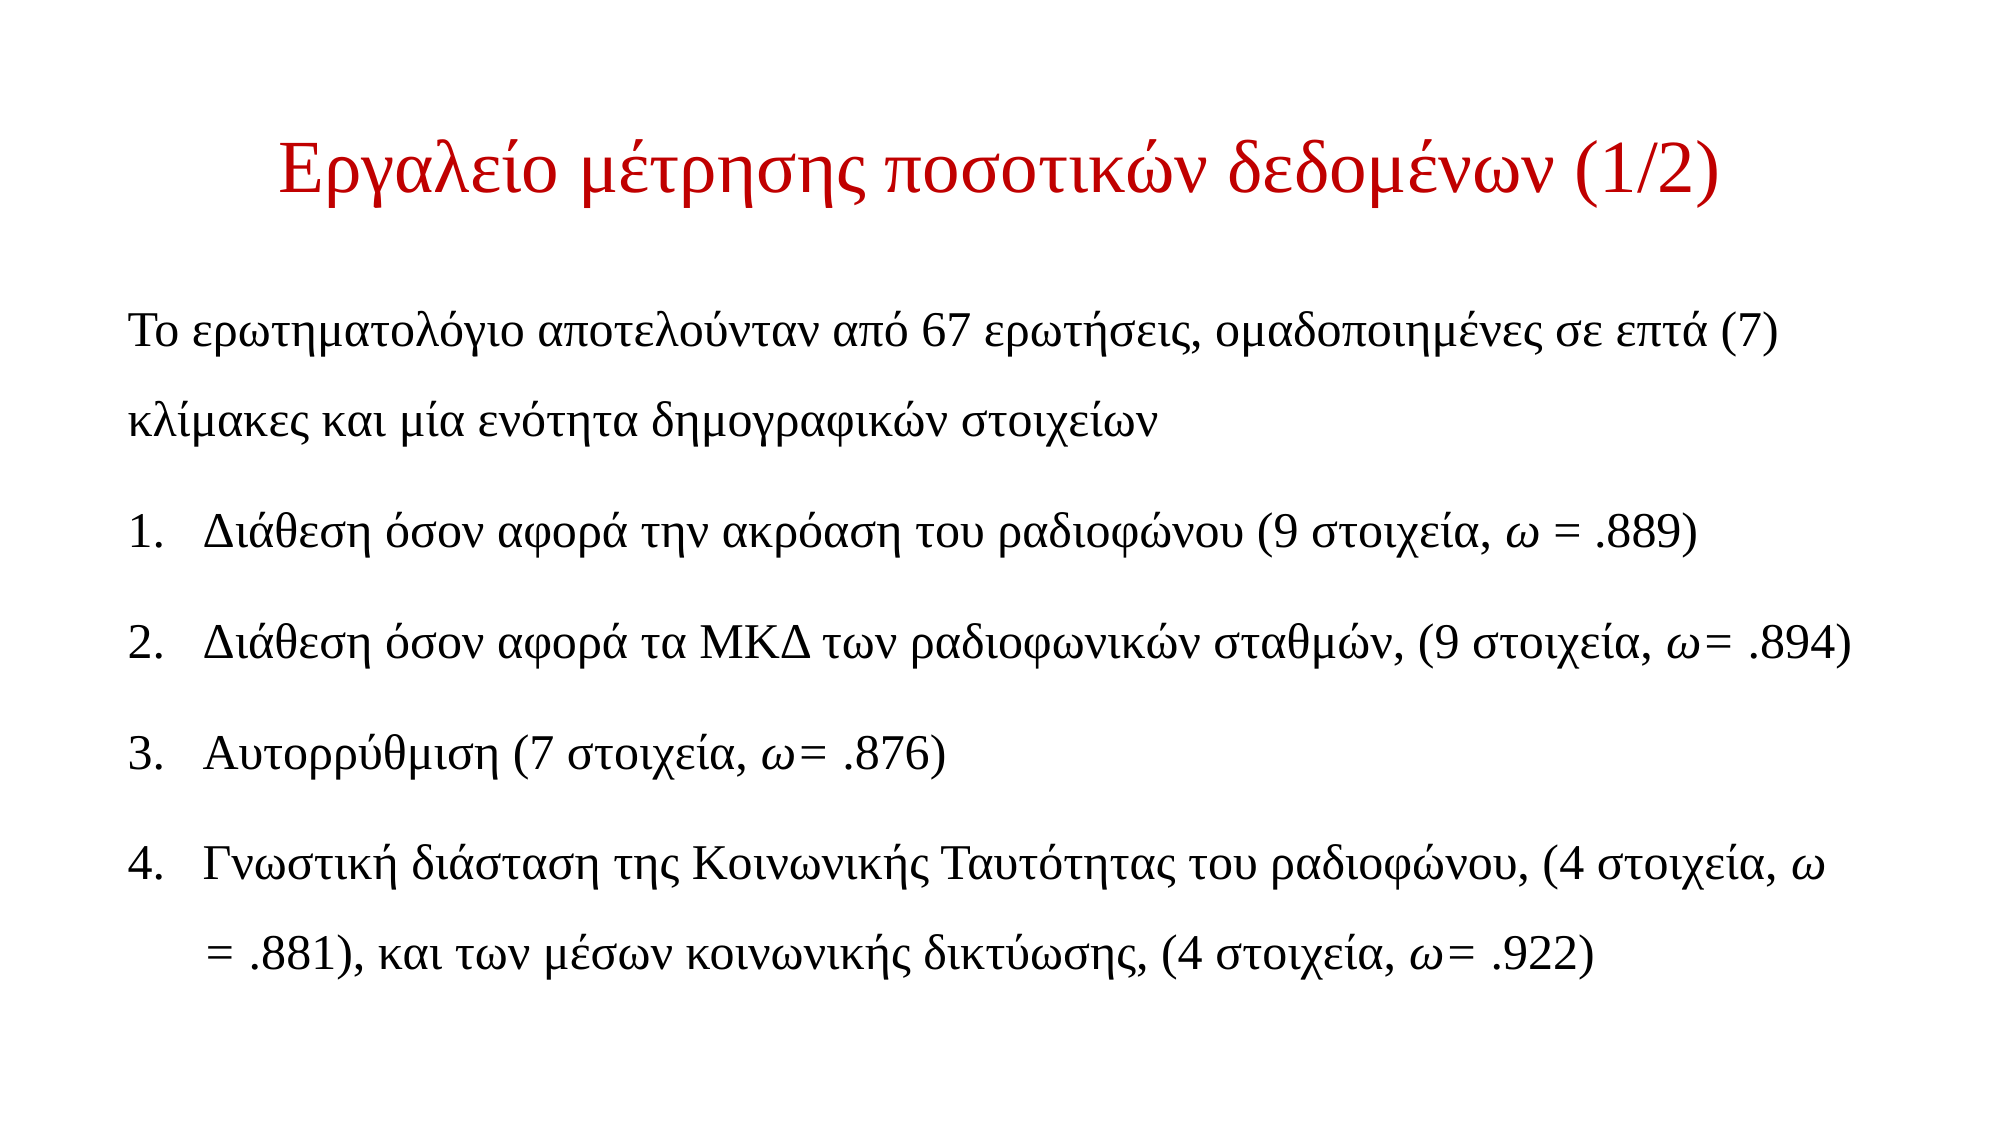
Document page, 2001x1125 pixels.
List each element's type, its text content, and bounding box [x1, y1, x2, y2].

title Εργαλείο μέτρησης ποσοτικών δεδομένων (1/2) [137, 59, 1863, 259]
list Το ερωτηματολόγιο αποτελούνταν από 67 ερωτήσεις, ομαδοποιημένες σε επτά (7) κλίμακες και μία ενότητα δημογραφικών στοιχείων Διάθεση όσον αφορά την ακρόαση του ραδιοφώνου (9 στοιχεία, ω = .889) Διάθεση όσον αφορά τα ΜΚΔ των ραδιοφωνικών σταθμών, (9 στοιχεία, ω= .894) Αυτορρύθμιση (7 στοιχεία, ω= .876) Γνωστική διάσταση της Κοινωνικής Ταυτότητας του ραδιοφώνου, (4 στοιχεία, ω = .881), και των μέσων κοινωνικής δικτύωσης, (4 στοιχεία, ω= .922) [112, 259, 1940, 1066]
